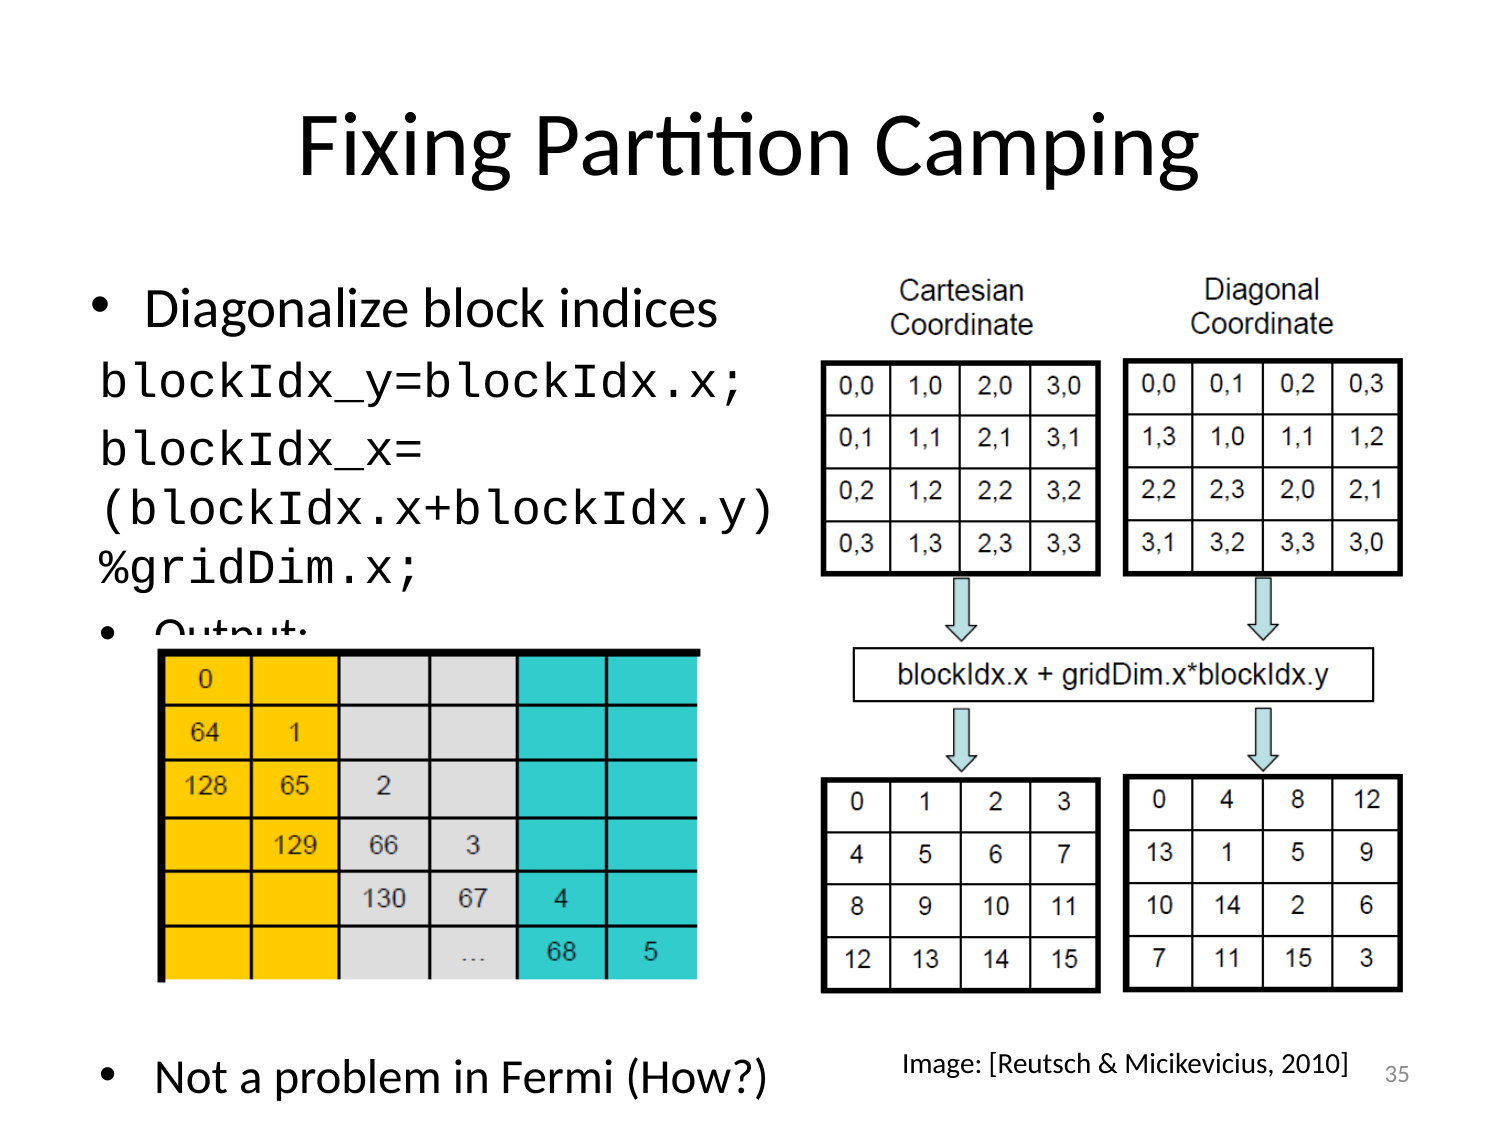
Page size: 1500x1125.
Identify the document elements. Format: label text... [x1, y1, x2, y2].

picture [812, 259, 1426, 1011]
title Fixing Partition Camping [75, 45, 1425, 233]
slide_number 35 [1074, 1042, 1425, 1103]
list Diagonalize block indices blockIdx_y=blockIdx.x; blockIdx_x= (blockIdx.x+blockIdx.y)%gridDim.x; Output: Not a problem in Fermi (How?) [75, 262, 813, 1113]
text_box Image: [Reutsch & Micikevicius, 2010] [887, 1037, 1413, 1088]
picture [149, 634, 710, 989]
